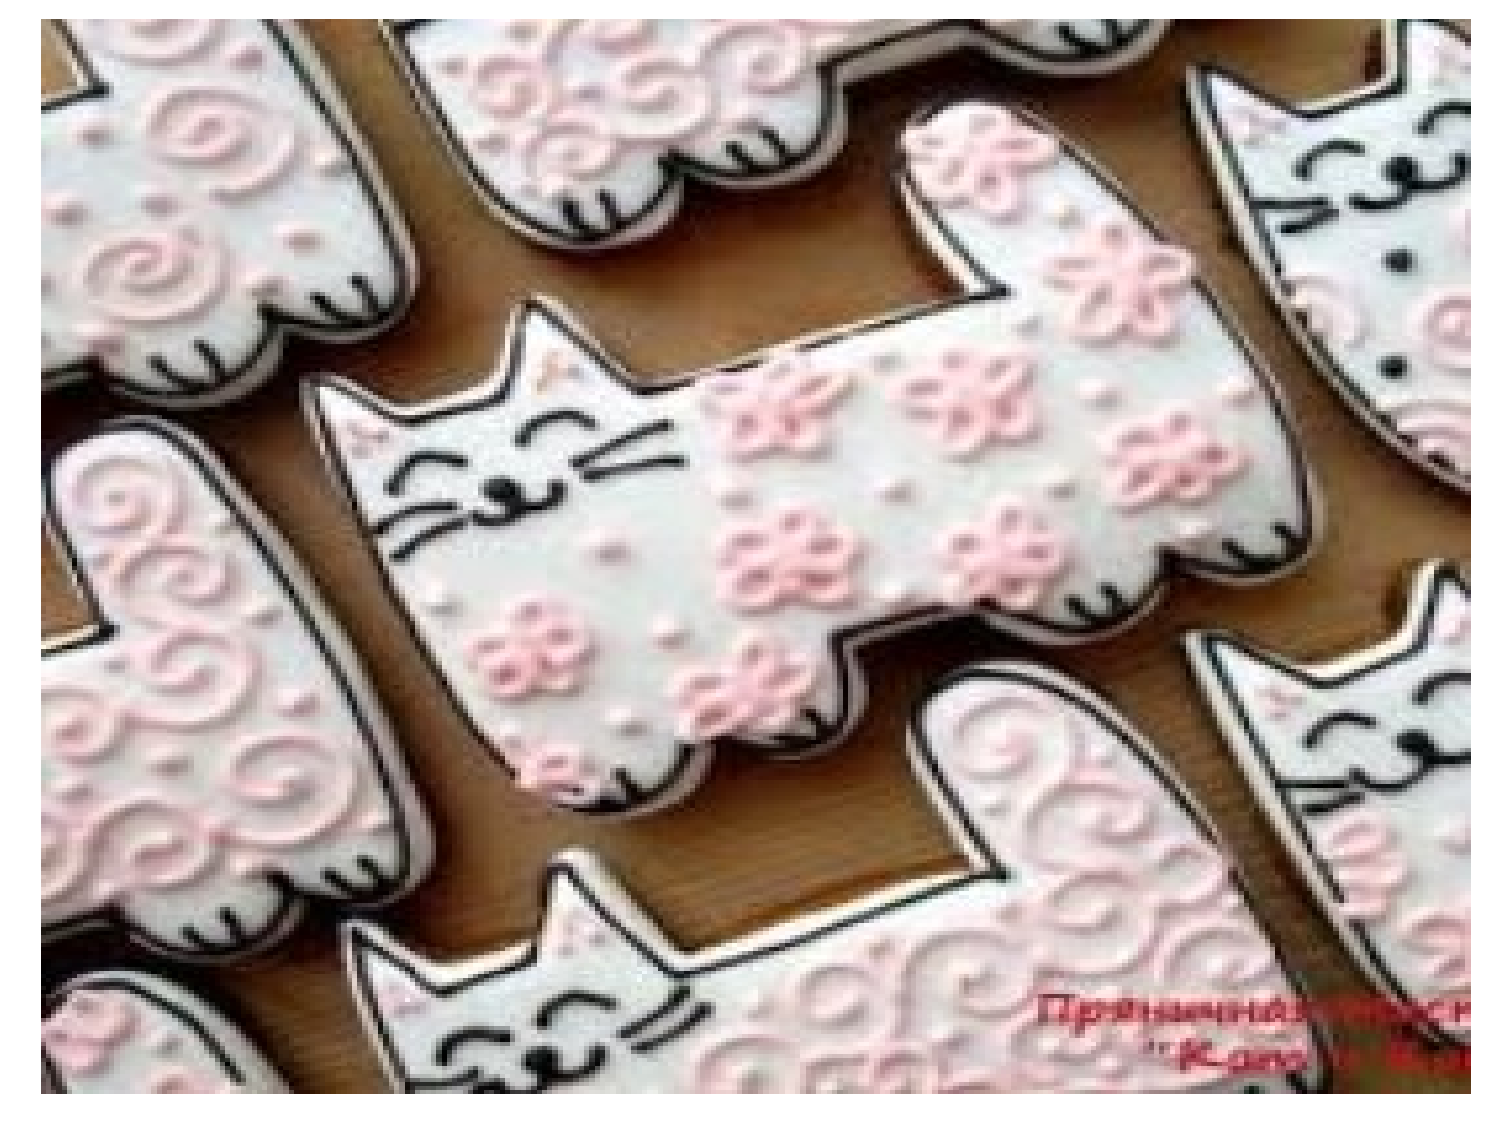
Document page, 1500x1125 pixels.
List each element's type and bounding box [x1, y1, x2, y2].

list [41, 18, 1471, 1095]
